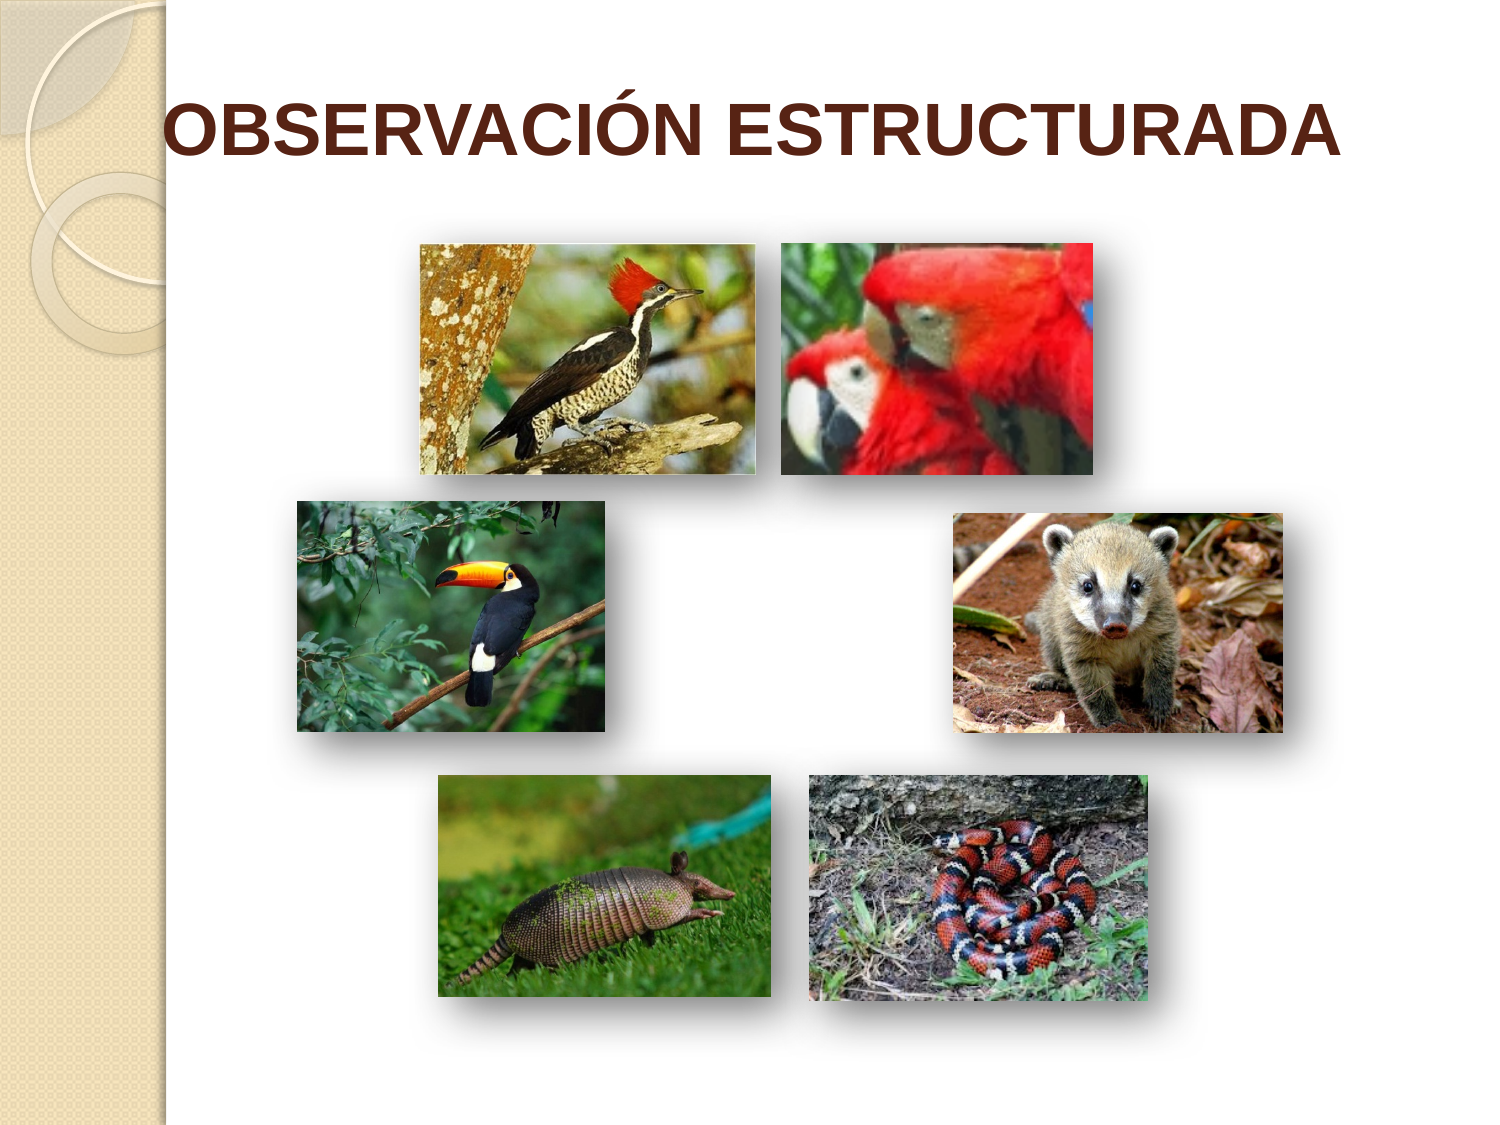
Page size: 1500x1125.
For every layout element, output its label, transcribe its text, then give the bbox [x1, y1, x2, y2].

picture [953, 513, 1284, 734]
picture [297, 501, 606, 733]
picture [808, 774, 1148, 1001]
picture [780, 243, 1093, 475]
picture [418, 243, 756, 475]
picture [438, 774, 771, 998]
title OBSERVACIÓN ESTRUCTURADA [146, 32, 1377, 220]
